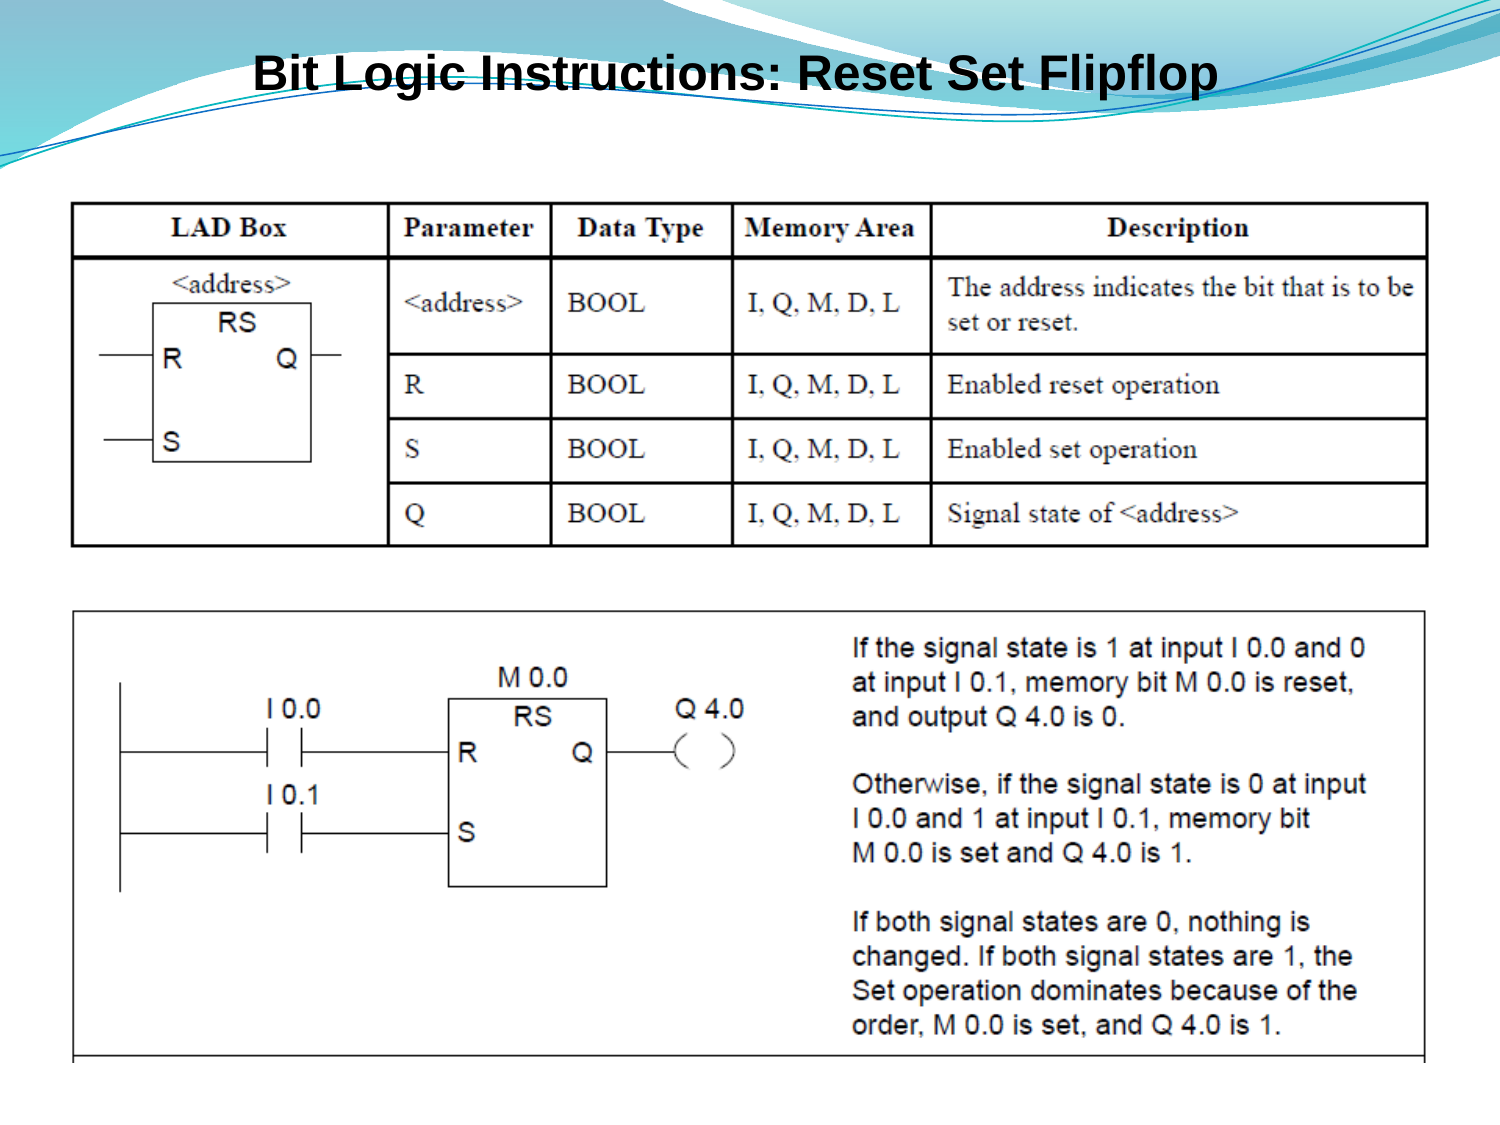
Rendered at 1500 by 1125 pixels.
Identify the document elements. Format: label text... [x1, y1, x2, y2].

picture [68, 199, 1432, 554]
picture [68, 605, 1432, 1063]
title Bit Logic Instructions: Reset Set Flipflop [49, 12, 1426, 101]
